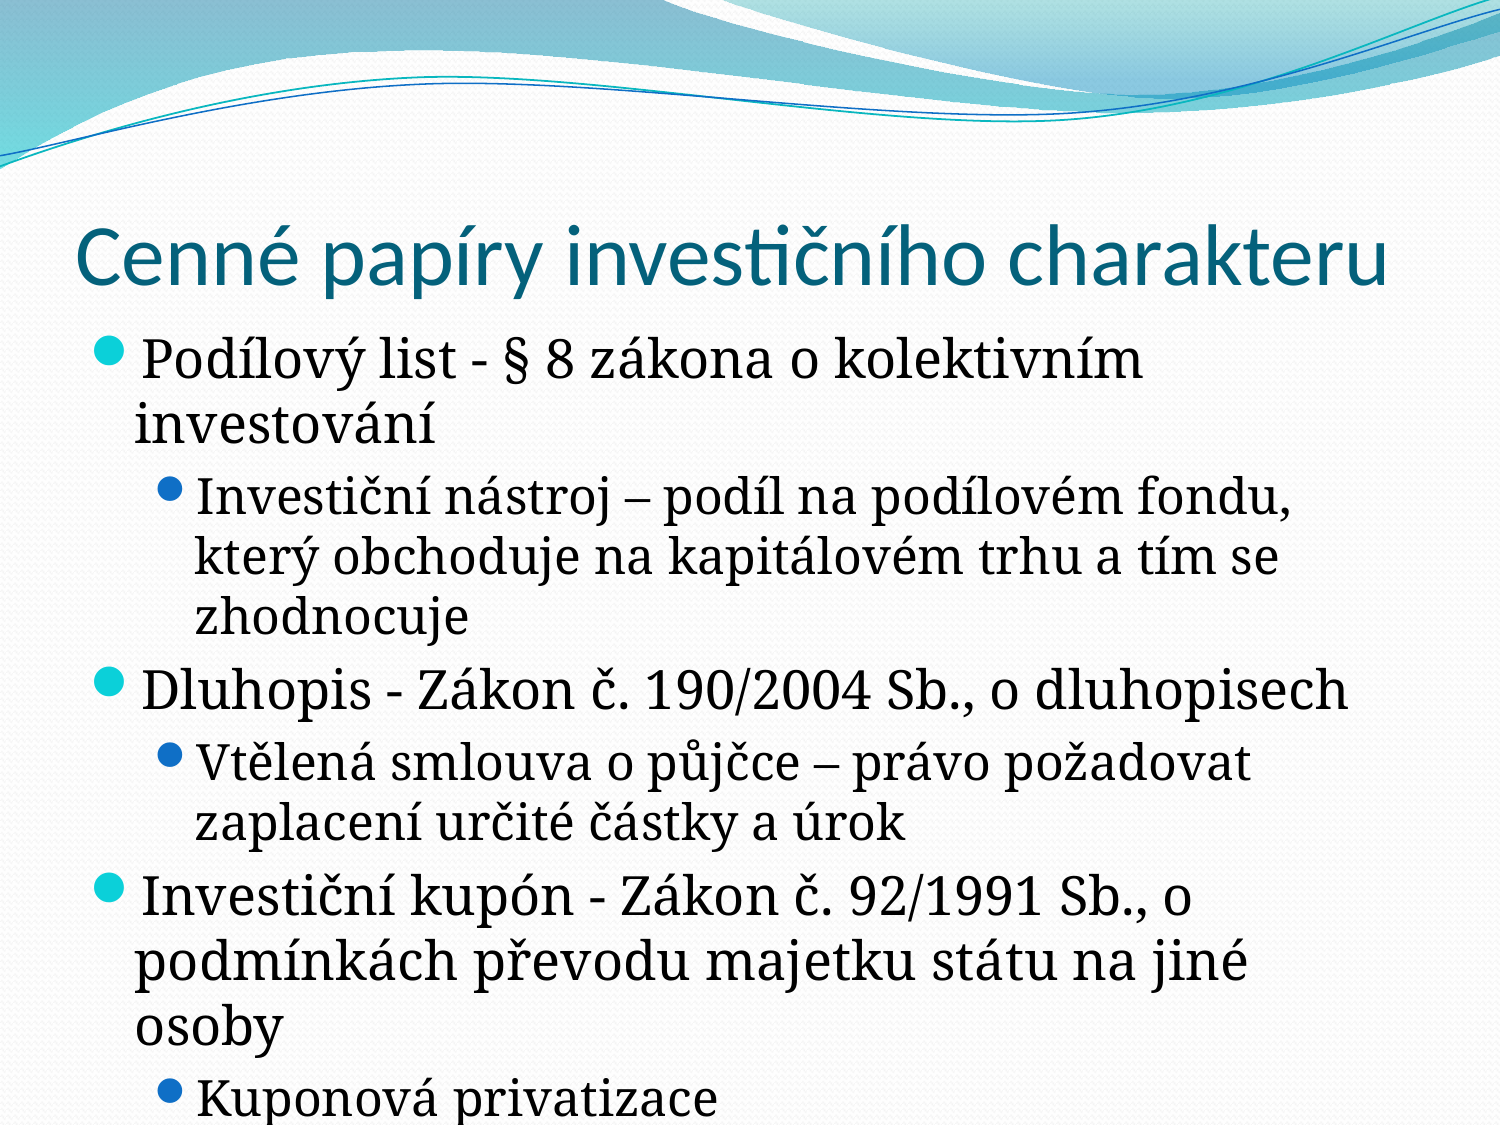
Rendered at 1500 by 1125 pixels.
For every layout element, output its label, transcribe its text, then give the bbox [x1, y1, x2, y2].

list Podílový list - § 8 zákona o kolektivním investování Investiční nástroj – podíl na podílovém fondu, který obchoduje na kapitálovém trhu a tím se zhodnocuje Dluhopis - Zákon č. 190/2004 Sb., o dluhopisech Vtělená smlouva o půjčce – právo požadovat zaplacení určité částky a úrok Investiční kupón - Zákon č. 92/1991 Sb., o podmínkách převodu majetku státu na jiné osoby Kuponová privatizace Opravňoval ke koupi akcií za kupony [75, 317, 1425, 1038]
title Cenné papíry investičního charakteru [75, 115, 1425, 303]
